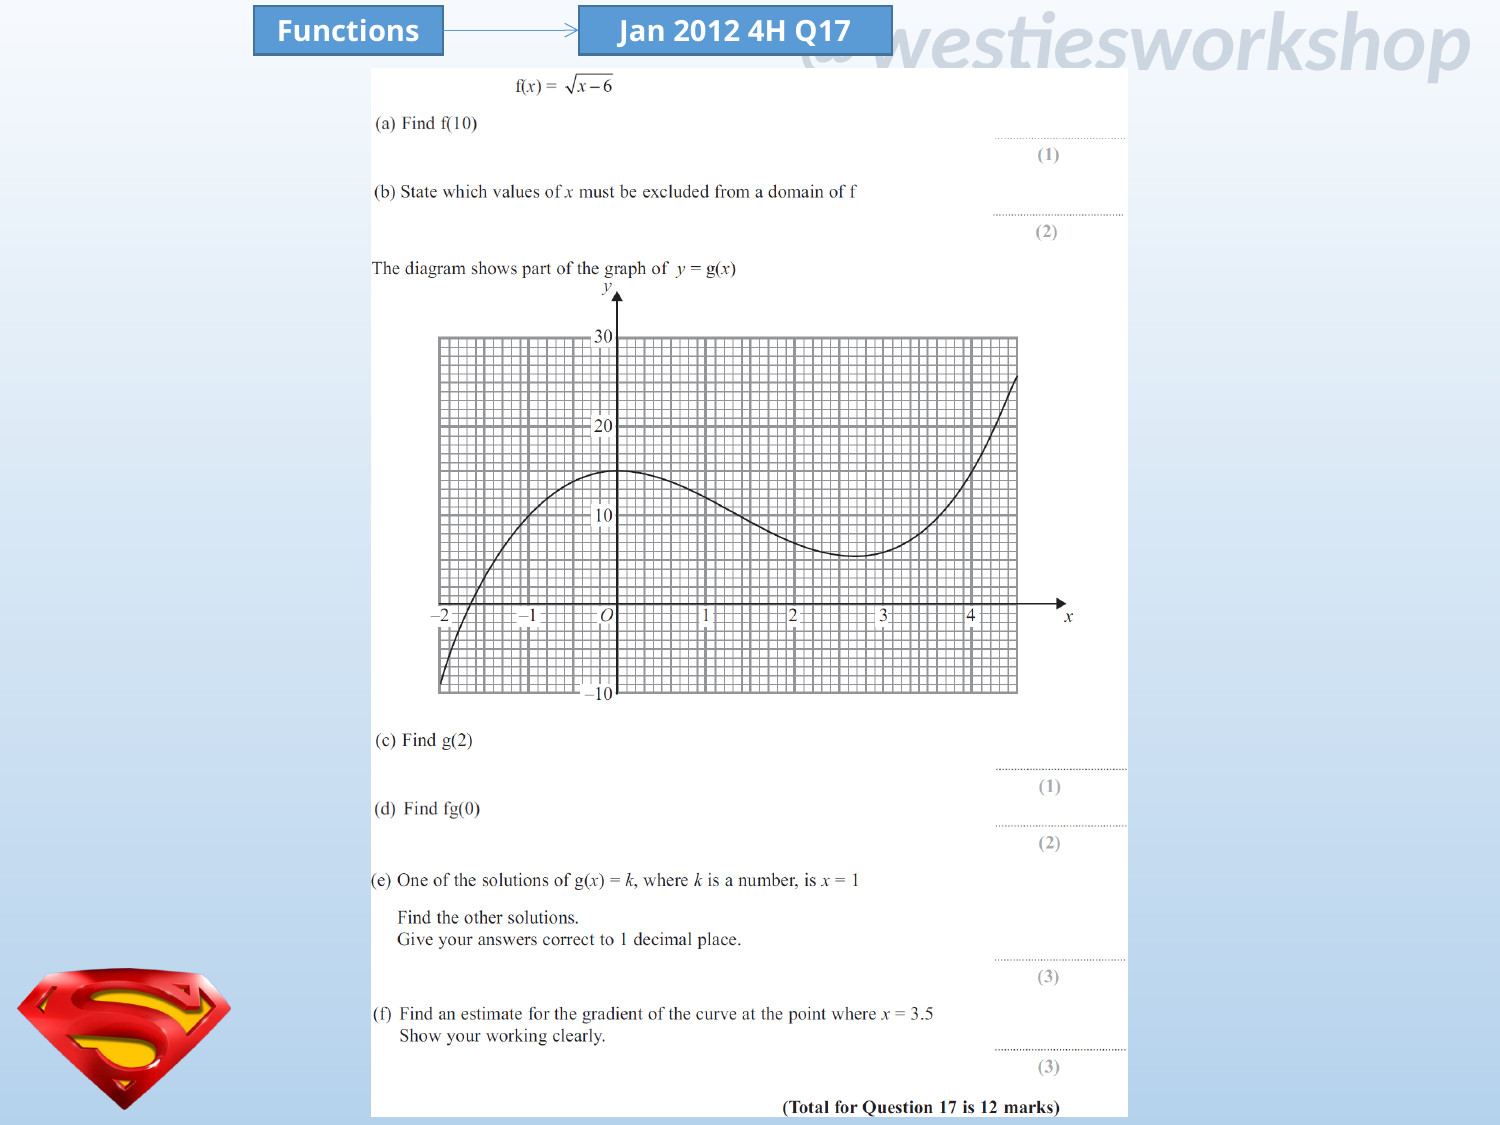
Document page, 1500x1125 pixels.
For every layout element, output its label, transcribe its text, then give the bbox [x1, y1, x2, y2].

text_box Functions [253, 5, 444, 56]
picture [371, 68, 1128, 1117]
picture [17, 968, 231, 1110]
text_box Jan 2012 4H Q17 [578, 5, 893, 56]
